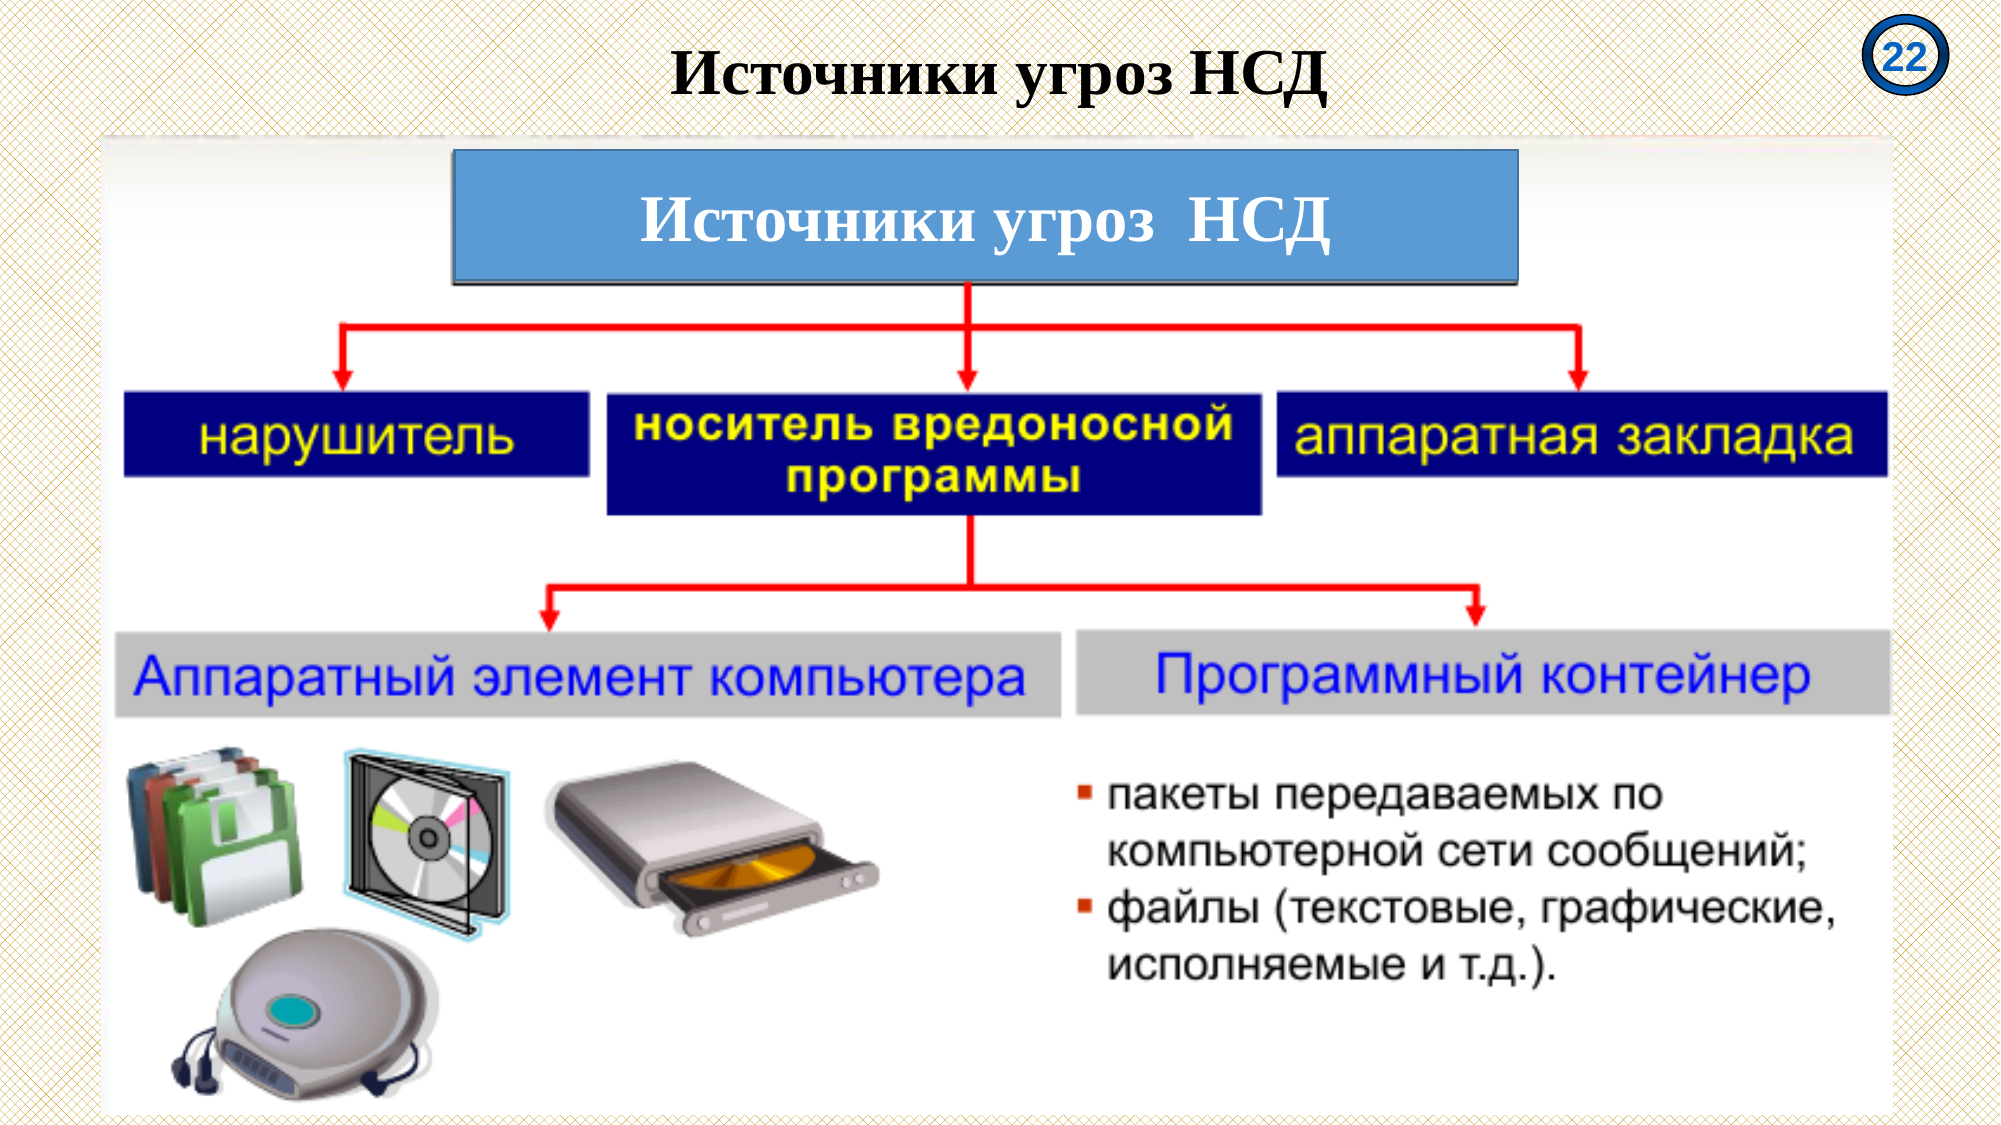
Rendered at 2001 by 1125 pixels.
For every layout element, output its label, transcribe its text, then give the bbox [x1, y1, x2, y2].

text_box 22 [1873, 29, 1938, 80]
text_box Источники угроз НСД [137, 30, 1863, 117]
picture [101, 135, 1893, 1115]
text_box [1862, 14, 1949, 96]
